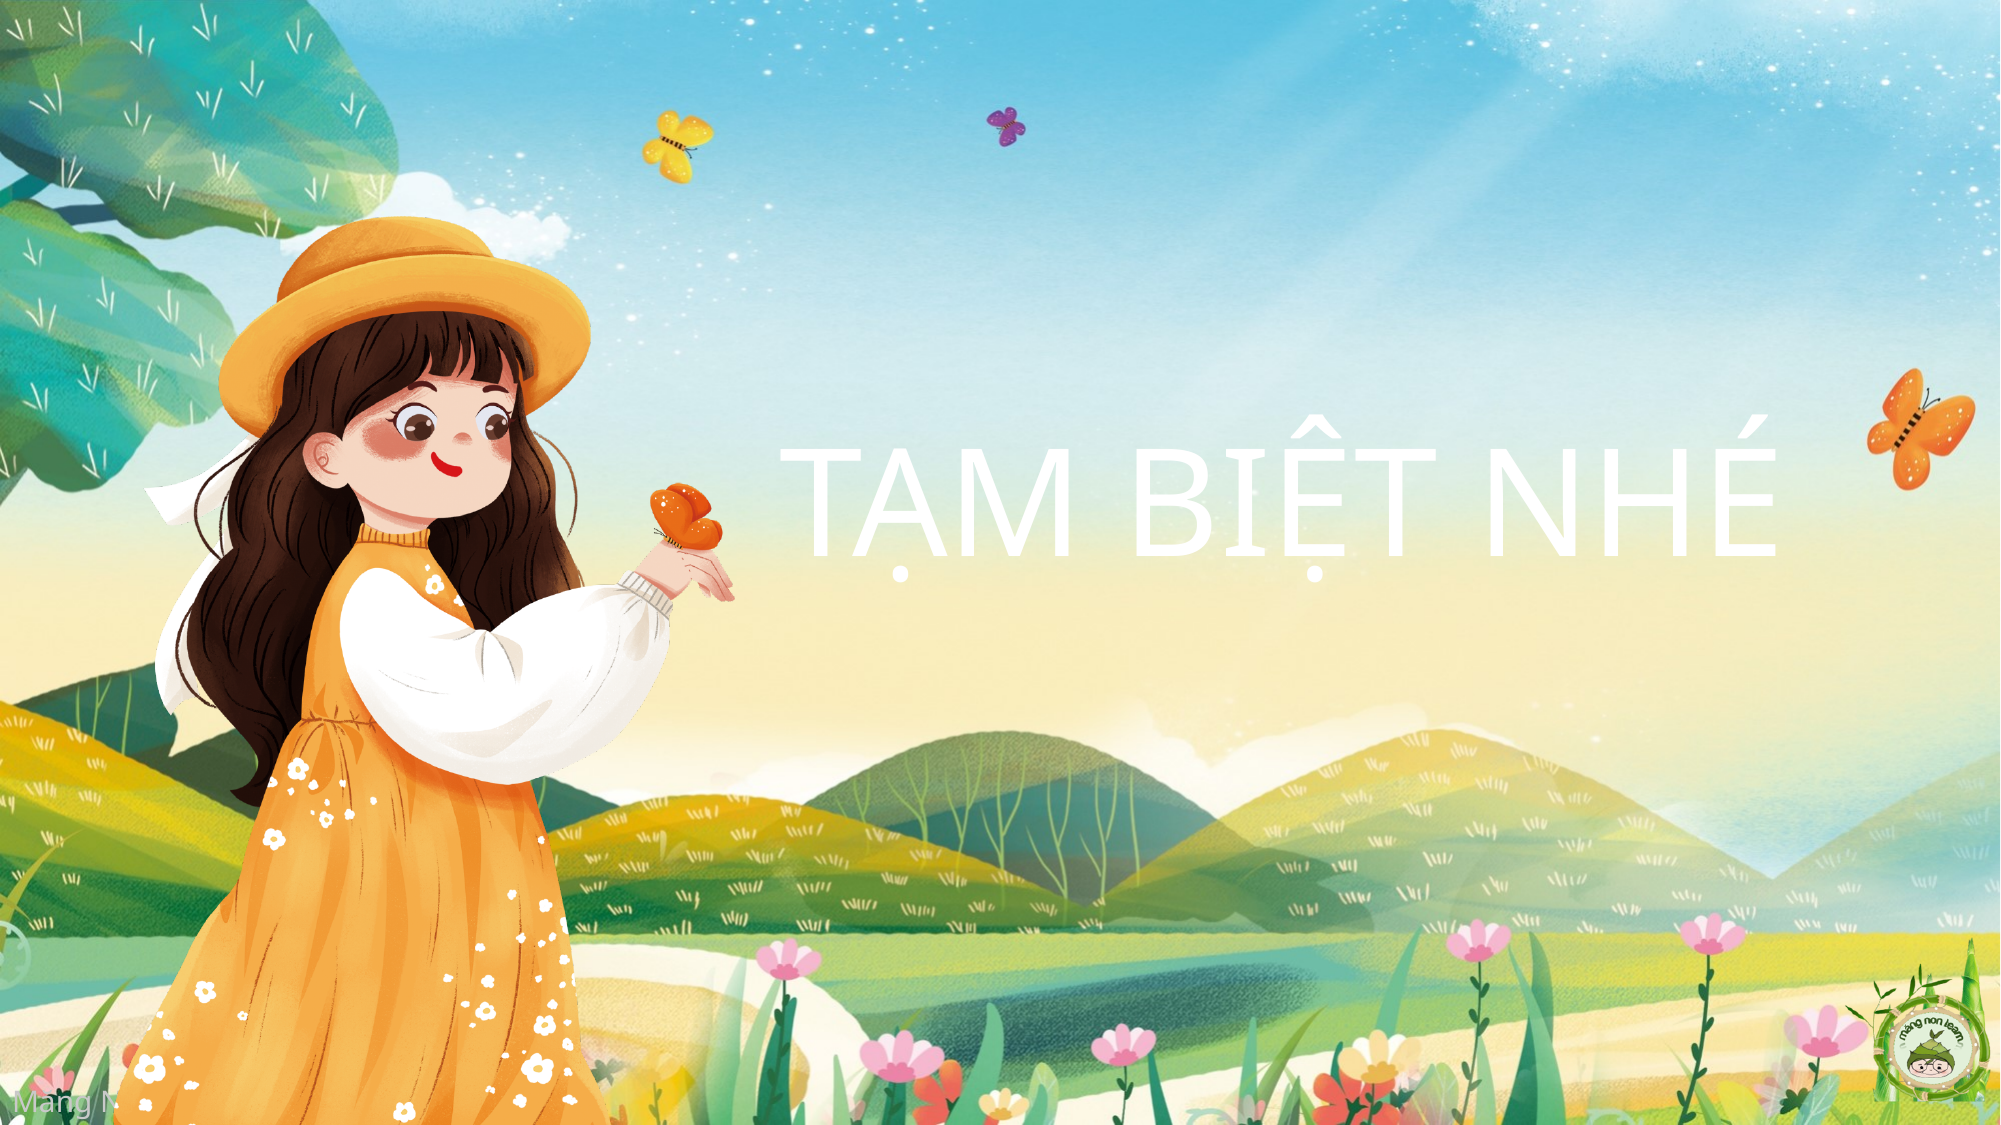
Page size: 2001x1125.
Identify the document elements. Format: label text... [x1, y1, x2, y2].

text_box [1837, 811, 2000, 1109]
text_box TẠM BIỆT NHÉ [767, 398, 1801, 594]
picture [0, 0, 2001, 1125]
